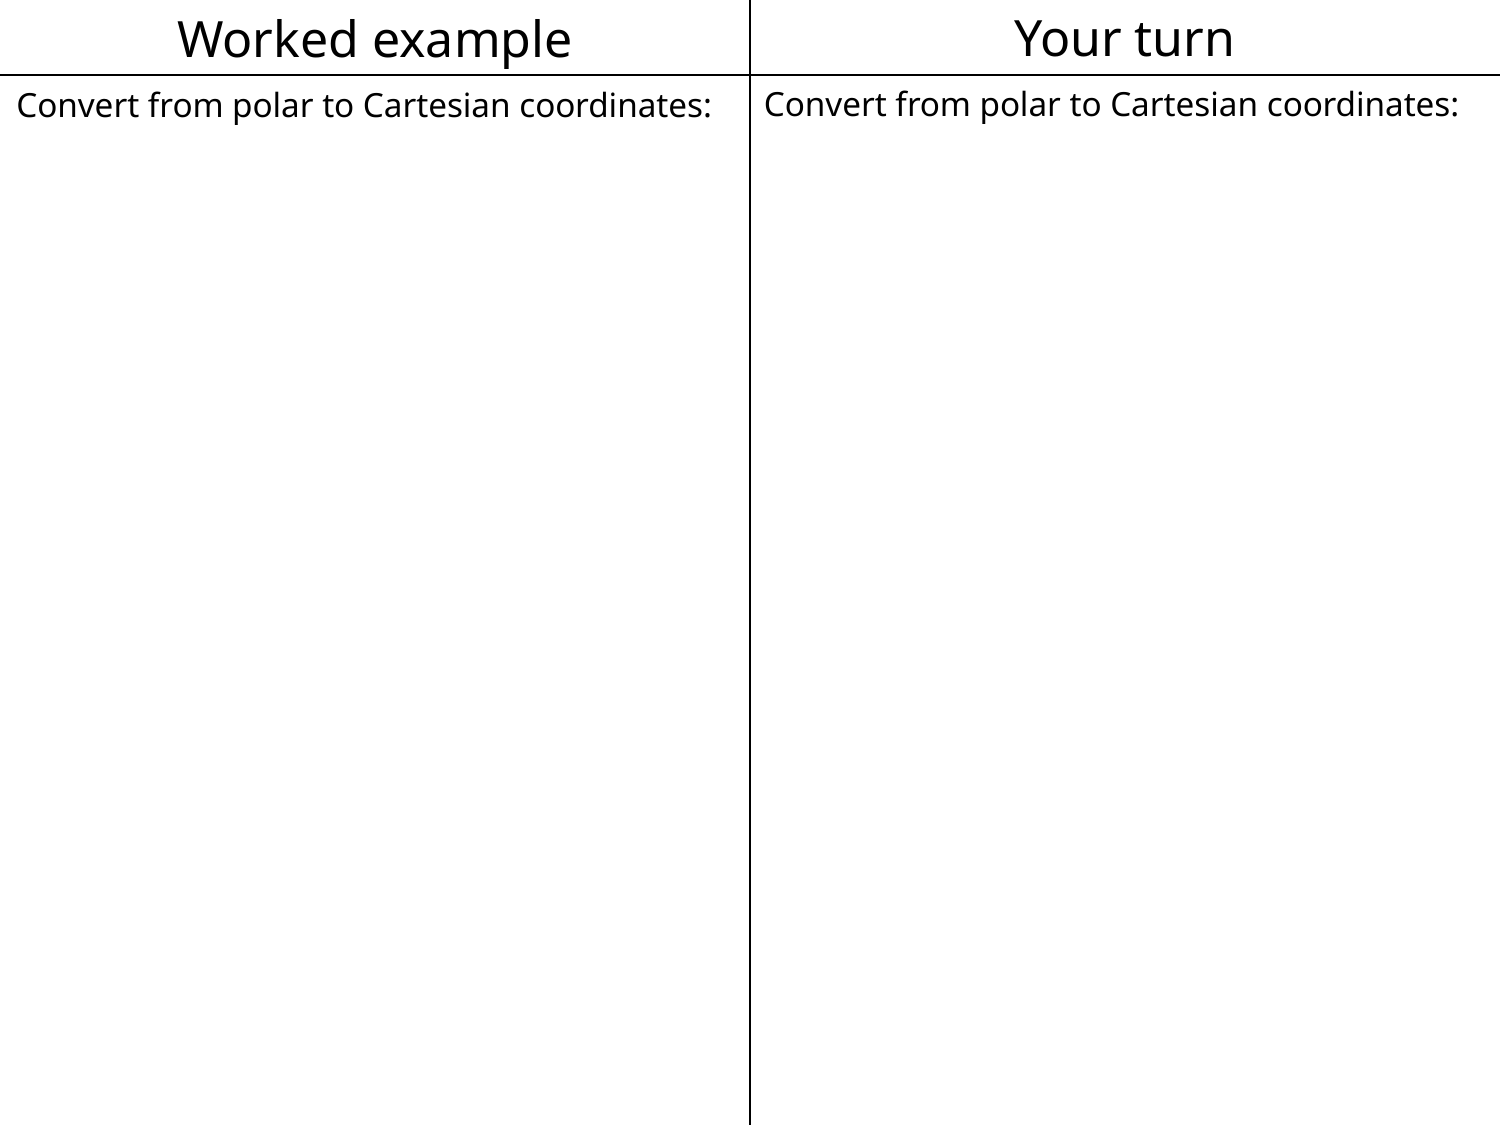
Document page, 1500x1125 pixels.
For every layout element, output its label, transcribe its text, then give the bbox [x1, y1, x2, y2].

text_box Worked example [0, 0, 749, 74]
text_box Your turn [751, 0, 1500, 74]
